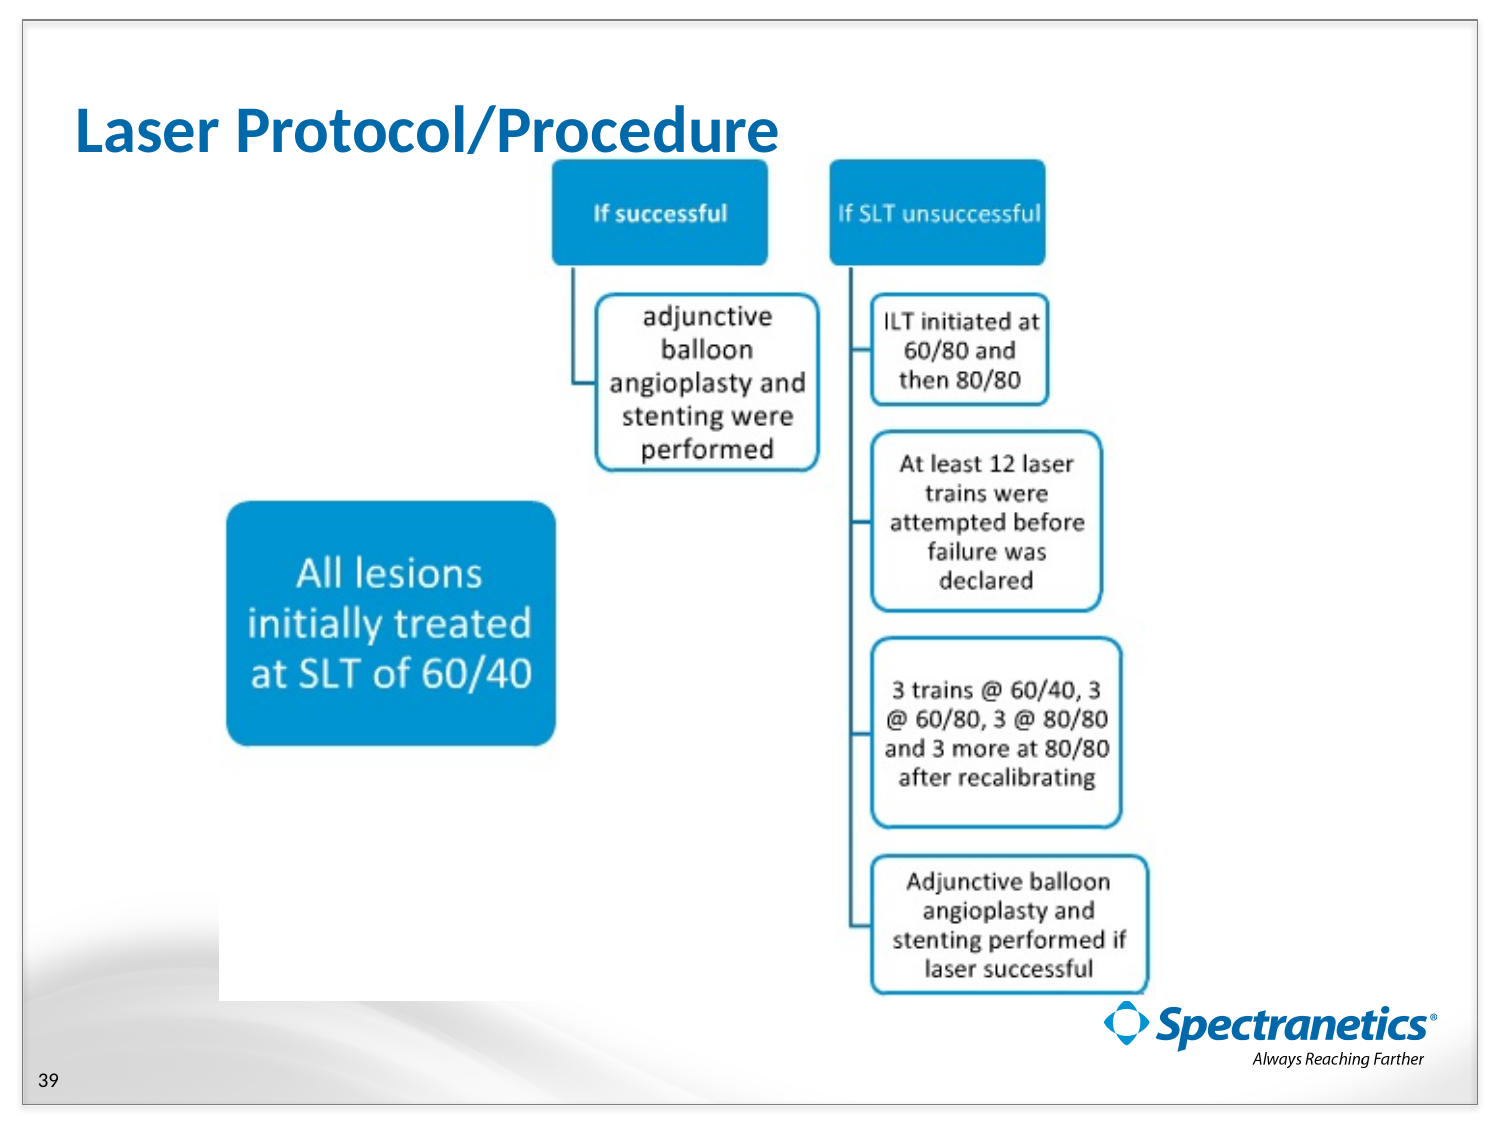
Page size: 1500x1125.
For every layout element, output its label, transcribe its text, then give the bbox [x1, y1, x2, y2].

picture [23, 872, 1477, 1104]
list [219, 154, 1157, 1001]
title Laser Protocol/Procedure [75, 25, 1362, 167]
slide_number 39 [22, 1055, 75, 1104]
